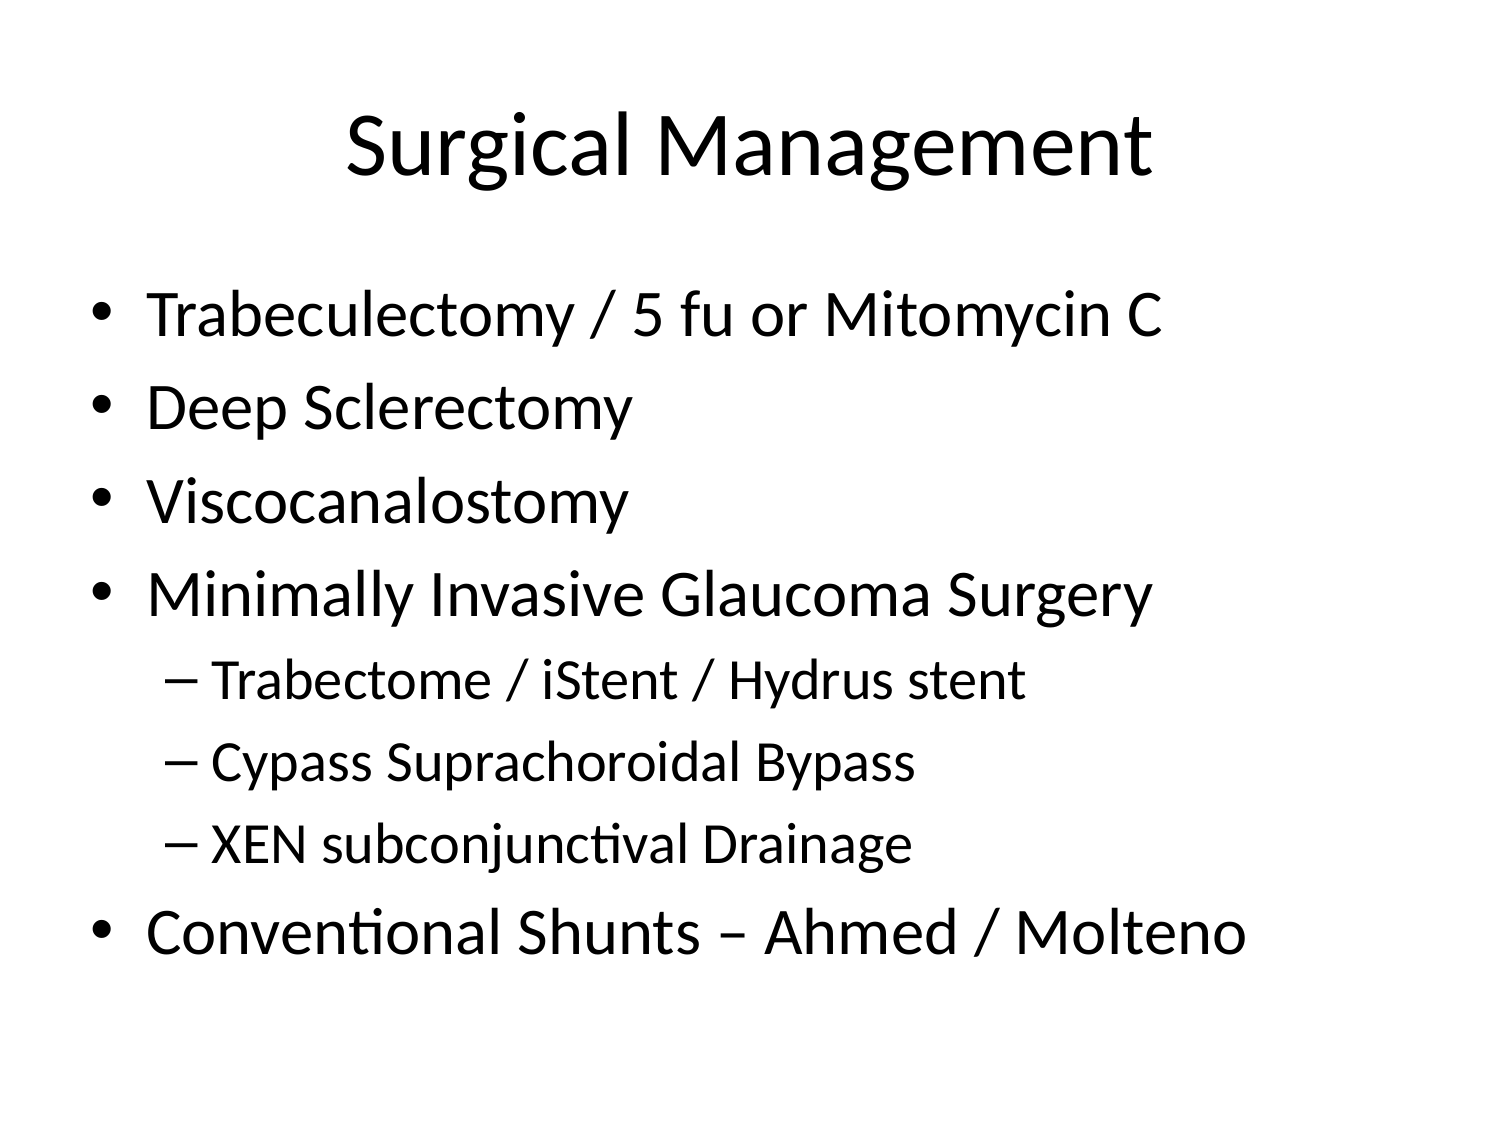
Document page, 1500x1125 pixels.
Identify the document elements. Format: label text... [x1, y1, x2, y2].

title Surgical Management [75, 45, 1425, 233]
list Trabeculectomy / 5 fu or Mitomycin C Deep Sclerectomy Viscocanalostomy Minimally Invasive Glaucoma Surgery Trabectome / iStent / Hydrus stent Cypass Suprachoroidal Bypass XEN subconjunctival Drainage Conventional Shunts – Ahmed / Molteno [75, 262, 1425, 1005]
